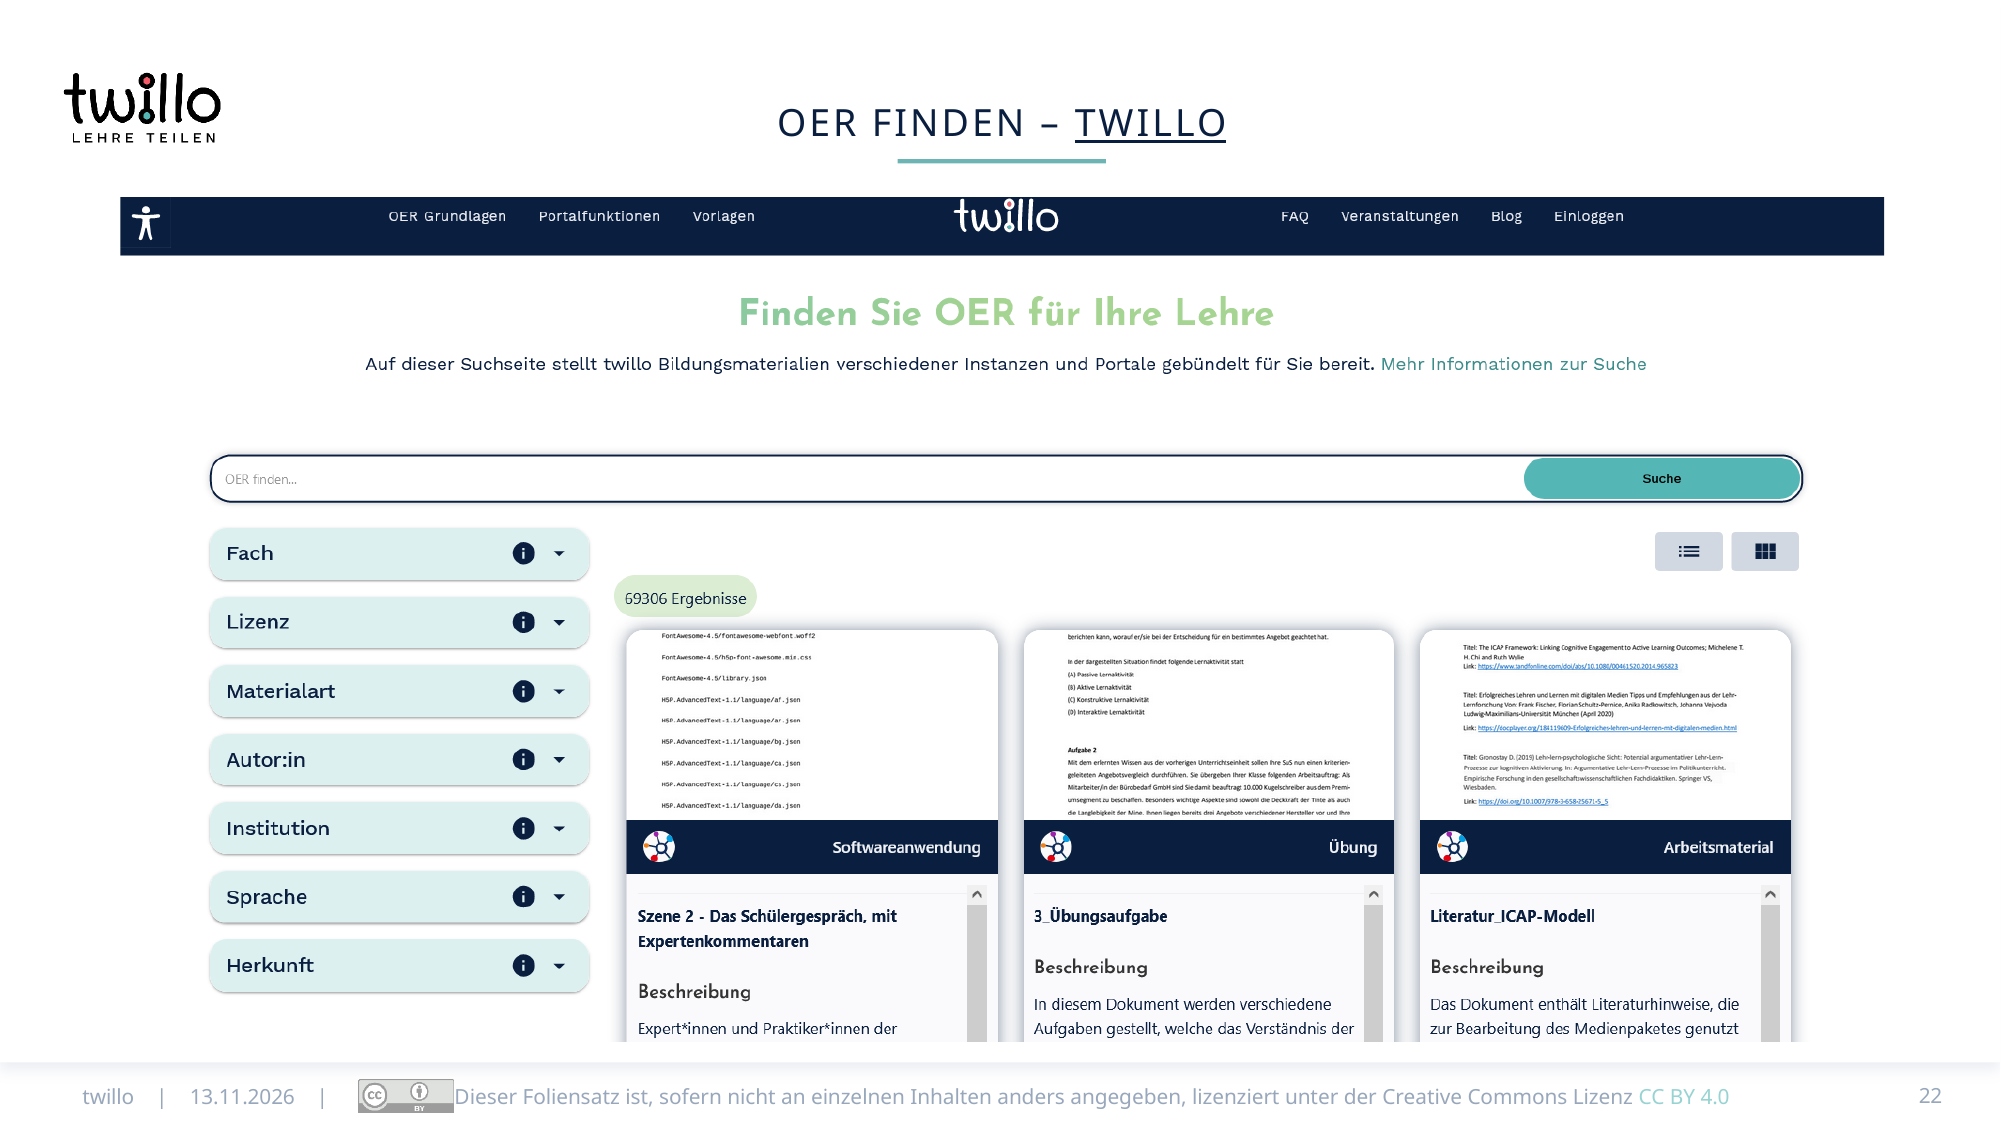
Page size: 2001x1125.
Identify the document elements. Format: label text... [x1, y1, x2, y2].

picture [63, 72, 221, 143]
text_box OER Finden – twillo [769, 91, 1235, 158]
picture [119, 197, 1885, 1042]
